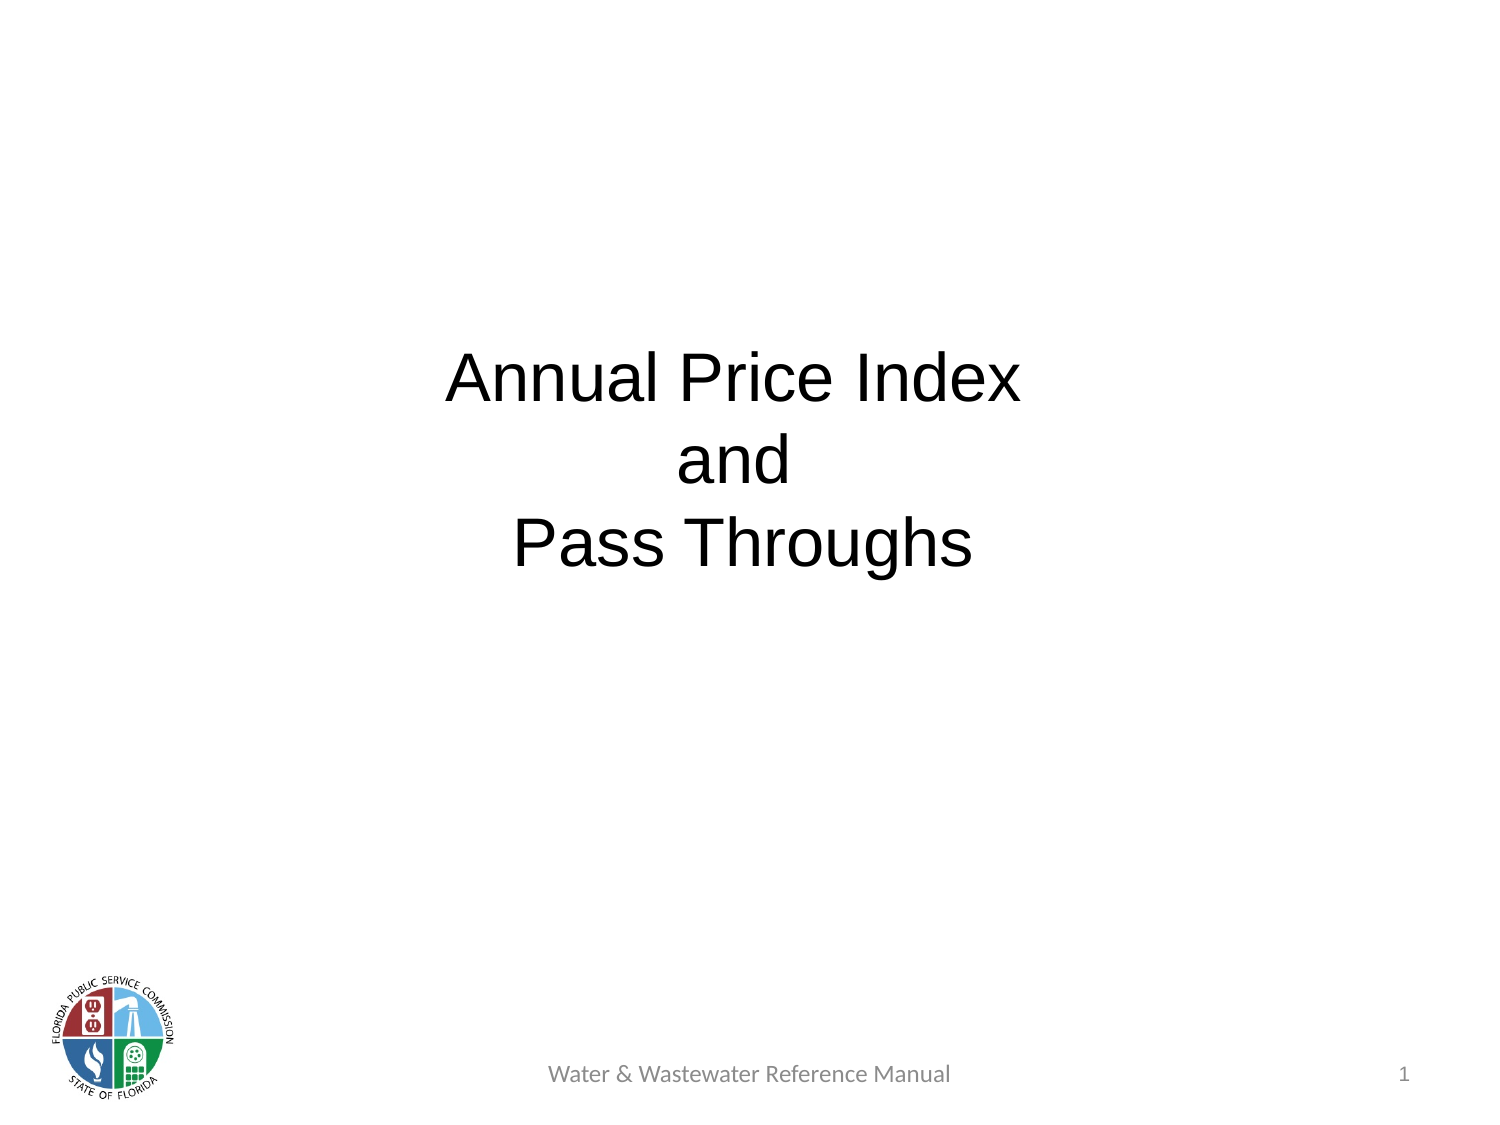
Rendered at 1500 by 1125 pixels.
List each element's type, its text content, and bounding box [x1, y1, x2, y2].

footer Water & Wastewater Reference Manual [512, 1042, 988, 1103]
picture [49, 974, 176, 1102]
slide_number 1 [1074, 1042, 1425, 1103]
title Annual Price Index and Pass Throughs [112, 237, 1375, 675]
